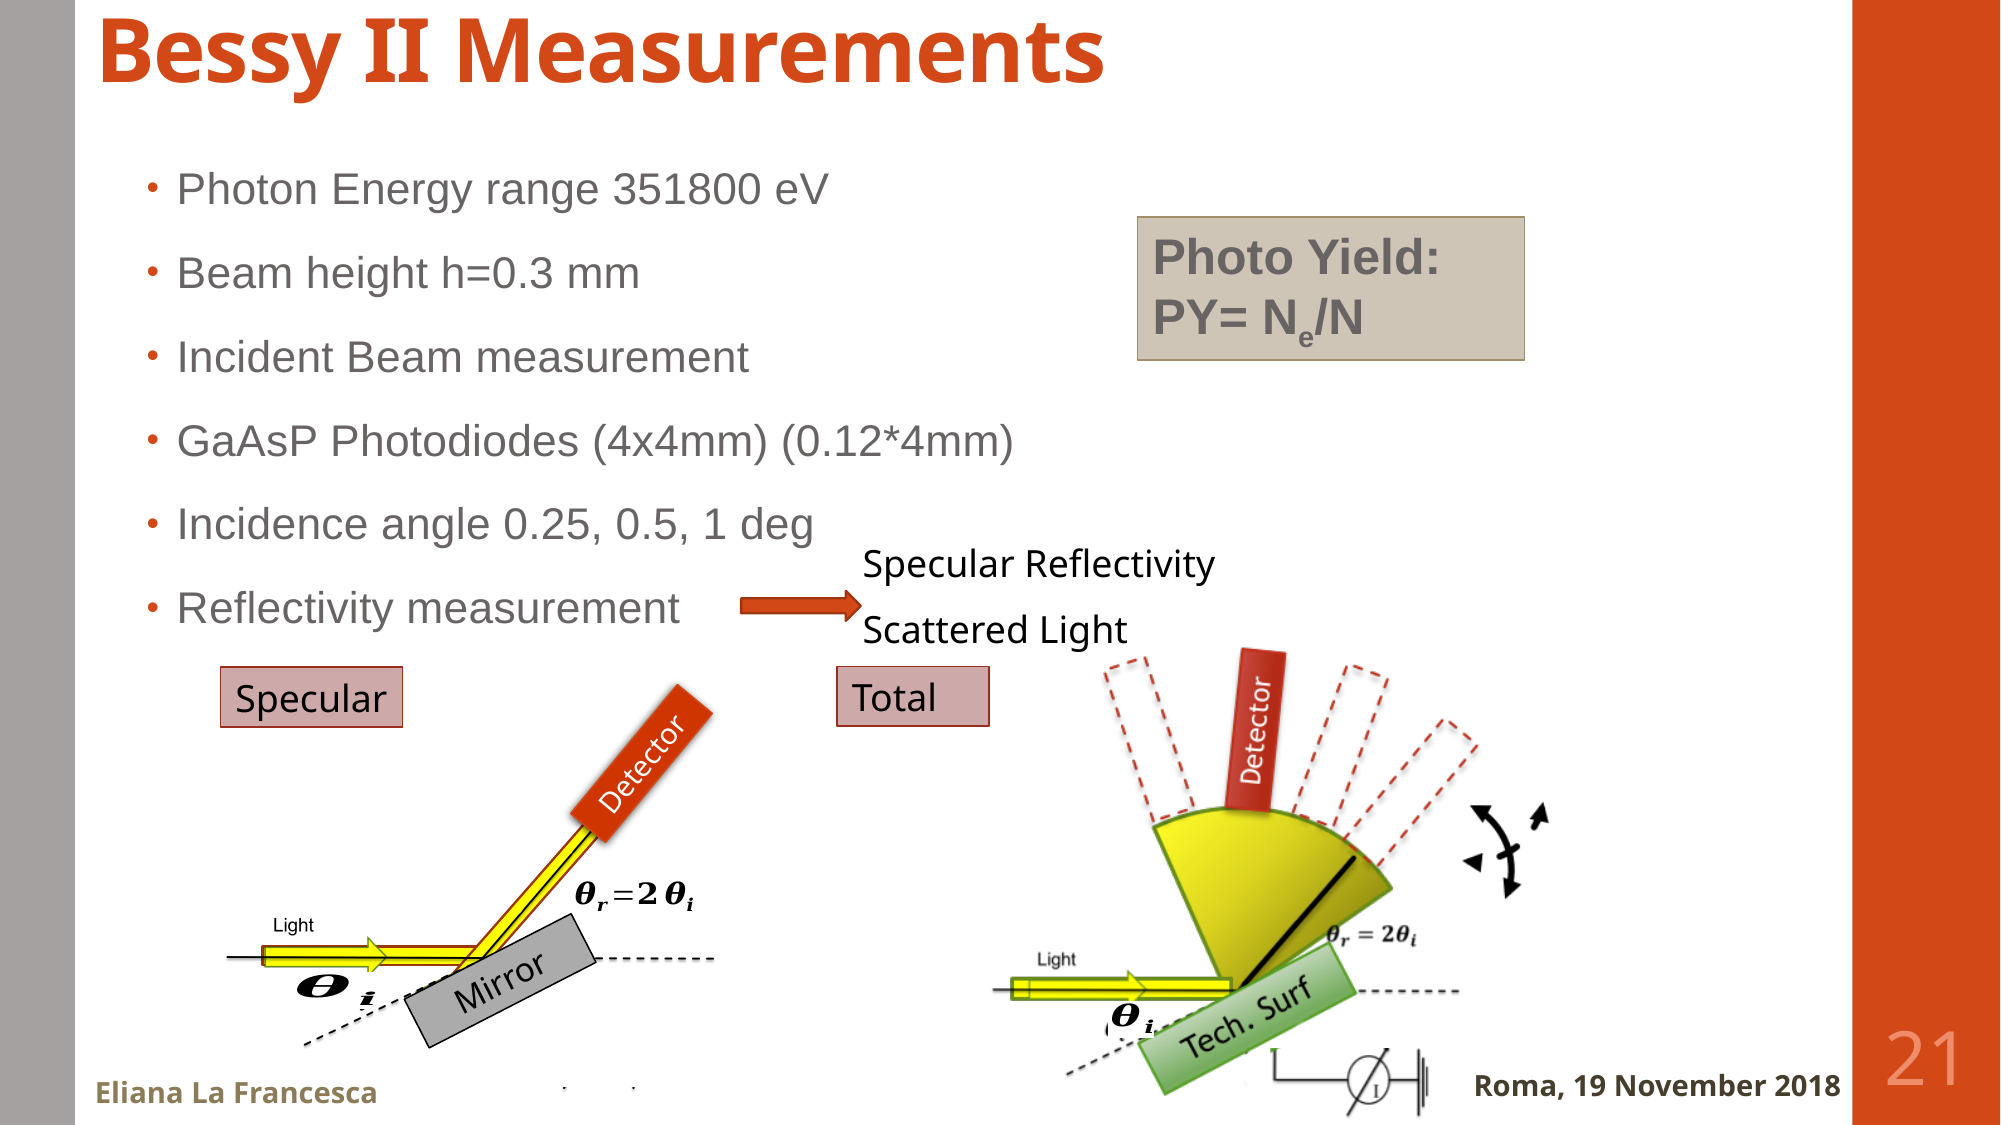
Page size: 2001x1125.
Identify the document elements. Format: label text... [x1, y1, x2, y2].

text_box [223, 679, 723, 1094]
picture [988, 644, 1574, 1123]
text_box [739, 589, 855, 622]
title Bessy II Measurements [79, 0, 1674, 217]
slide_number 21 [1852, 1012, 2000, 1110]
text_box Scattered Light [847, 598, 1143, 659]
text_box Specular [220, 666, 403, 677]
text_box Specular Reflectivity [848, 532, 1231, 593]
text_box Eliana La Francesca [79, 1062, 566, 1122]
text_box Total [836, 666, 981, 727]
text_box Roma, 19 November 2018 [1581, 1055, 1857, 1115]
